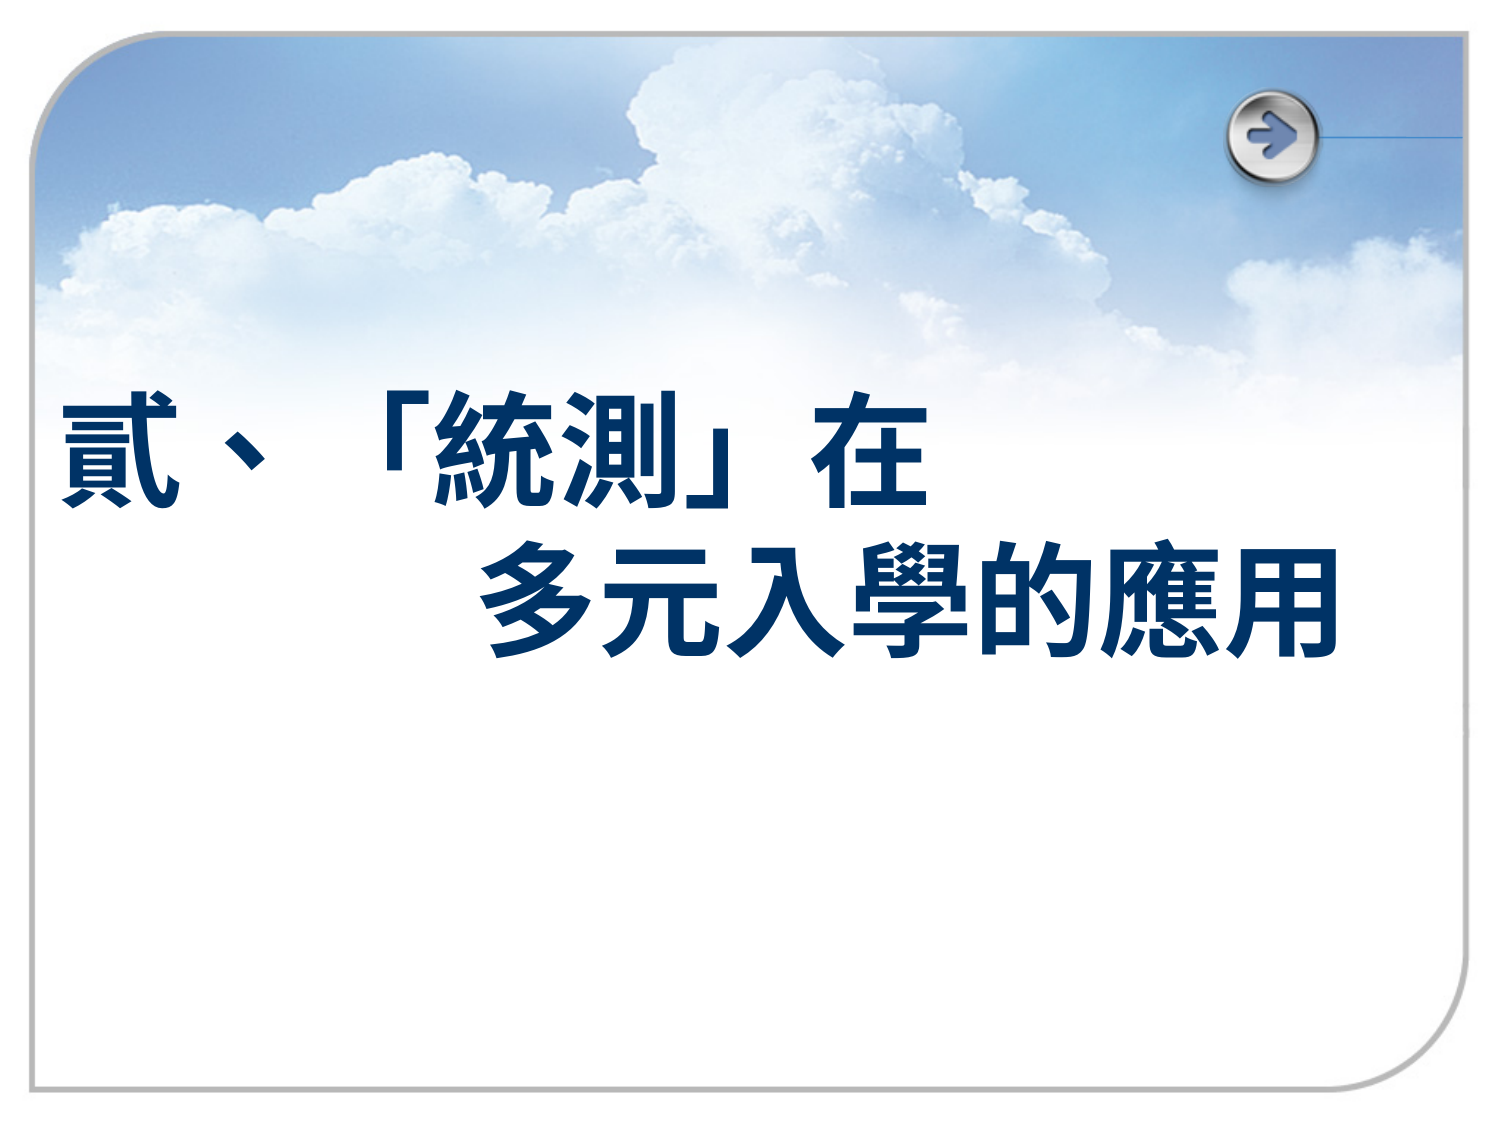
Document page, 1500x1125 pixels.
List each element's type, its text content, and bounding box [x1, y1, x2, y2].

title 貳、「統測」在 多元入學的應用 [40, 362, 1460, 834]
picture [0, 0, 1500, 1125]
